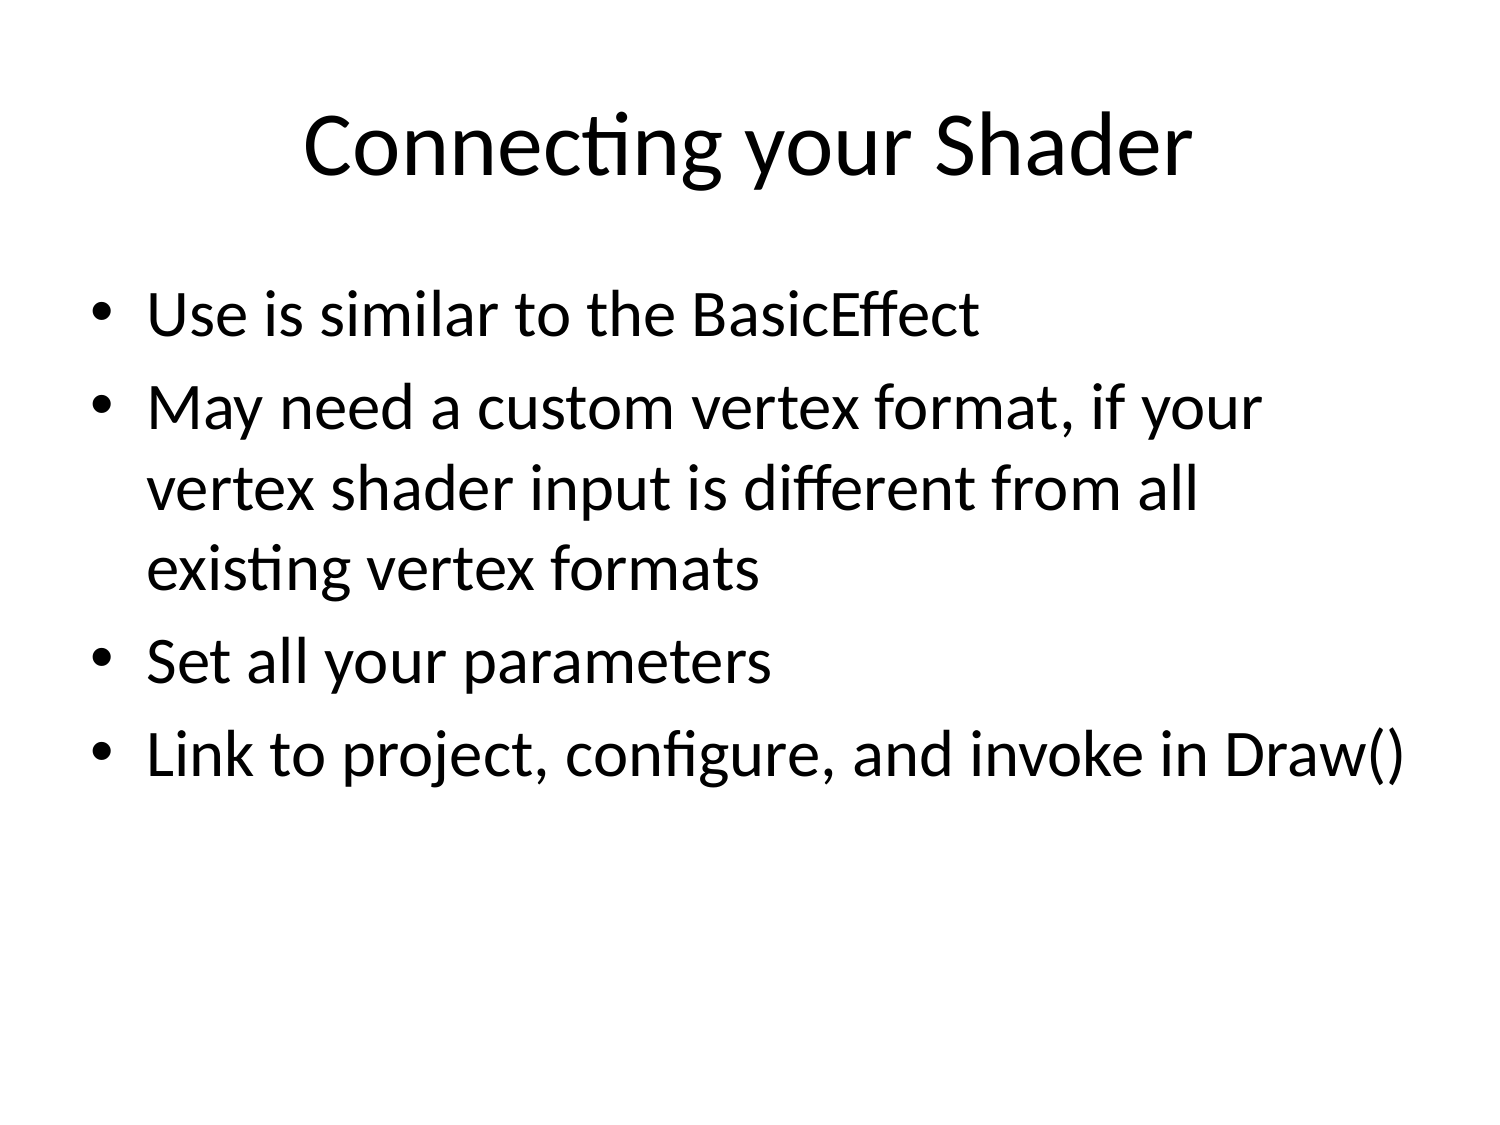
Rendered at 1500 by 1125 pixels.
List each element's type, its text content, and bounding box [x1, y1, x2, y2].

list Use is similar to the BasicEffect May need a custom vertex format, if your vertex shader input is different from all existing vertex formats Set all your parameters Link to project, configure, and invoke in Draw() [75, 262, 1425, 1005]
title Connecting your Shader [75, 45, 1425, 233]
